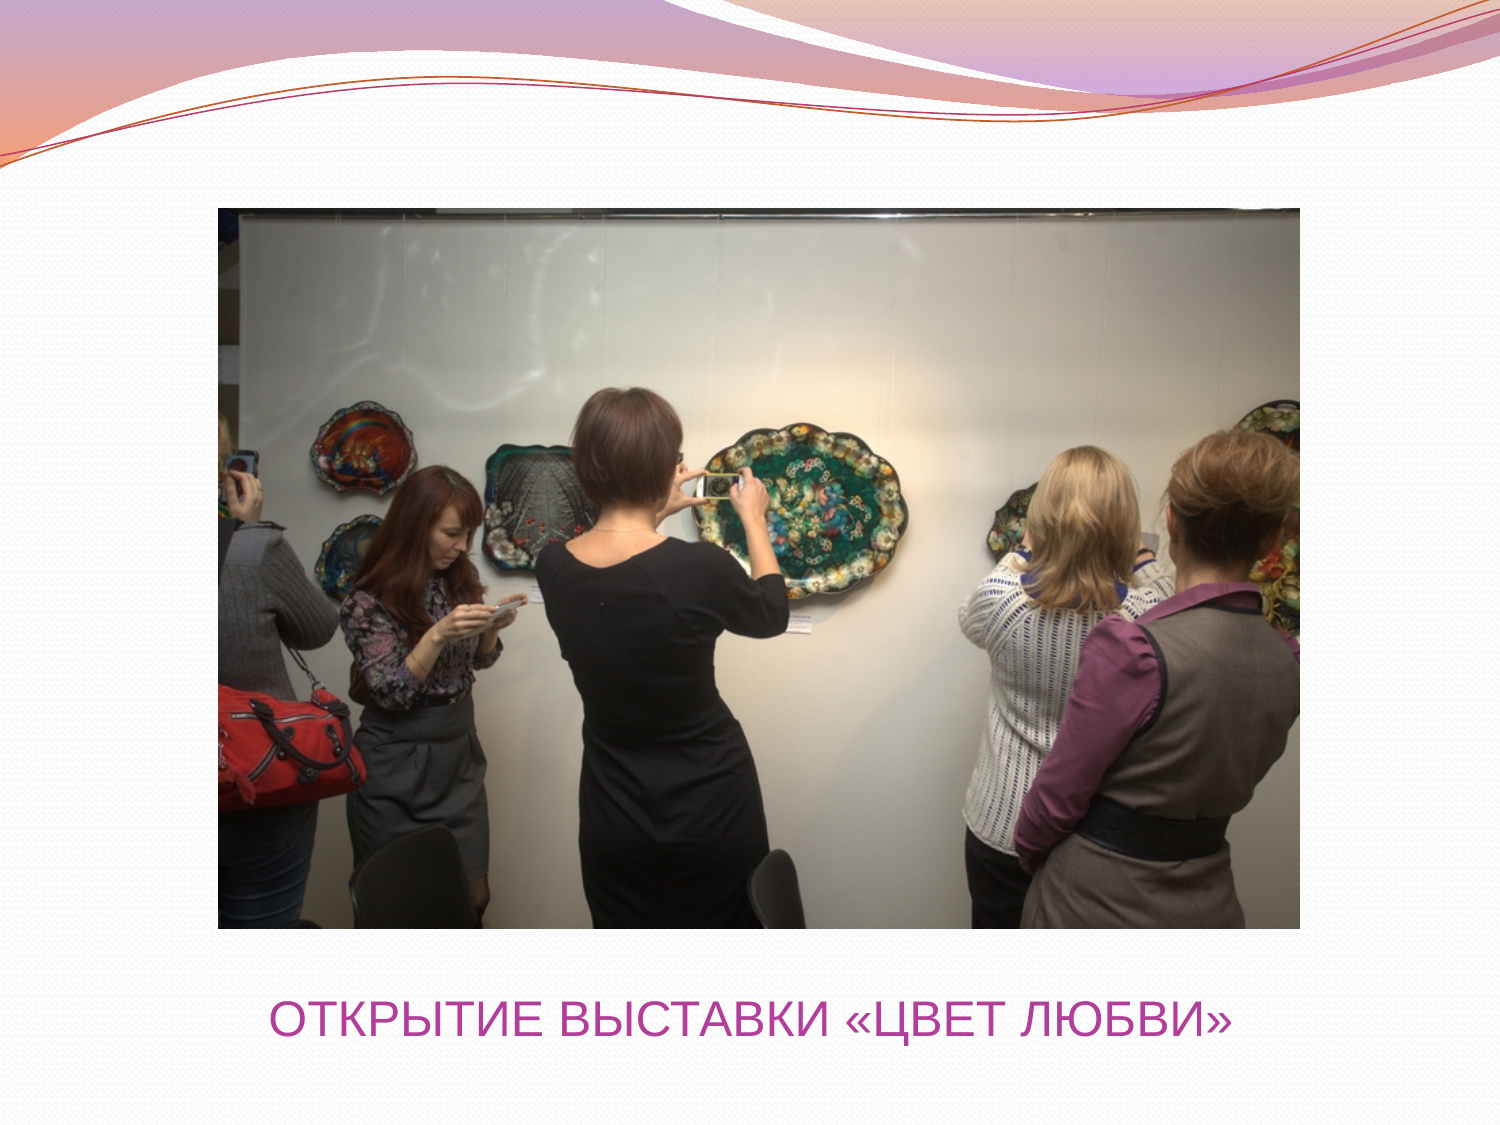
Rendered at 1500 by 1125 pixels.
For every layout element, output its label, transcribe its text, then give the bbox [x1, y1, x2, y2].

title ОТКРЫТИЕ ВЫСТАВКИ «ЦВЕТ ЛЮБВИ» [53, 893, 1436, 1047]
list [218, 207, 1300, 929]
